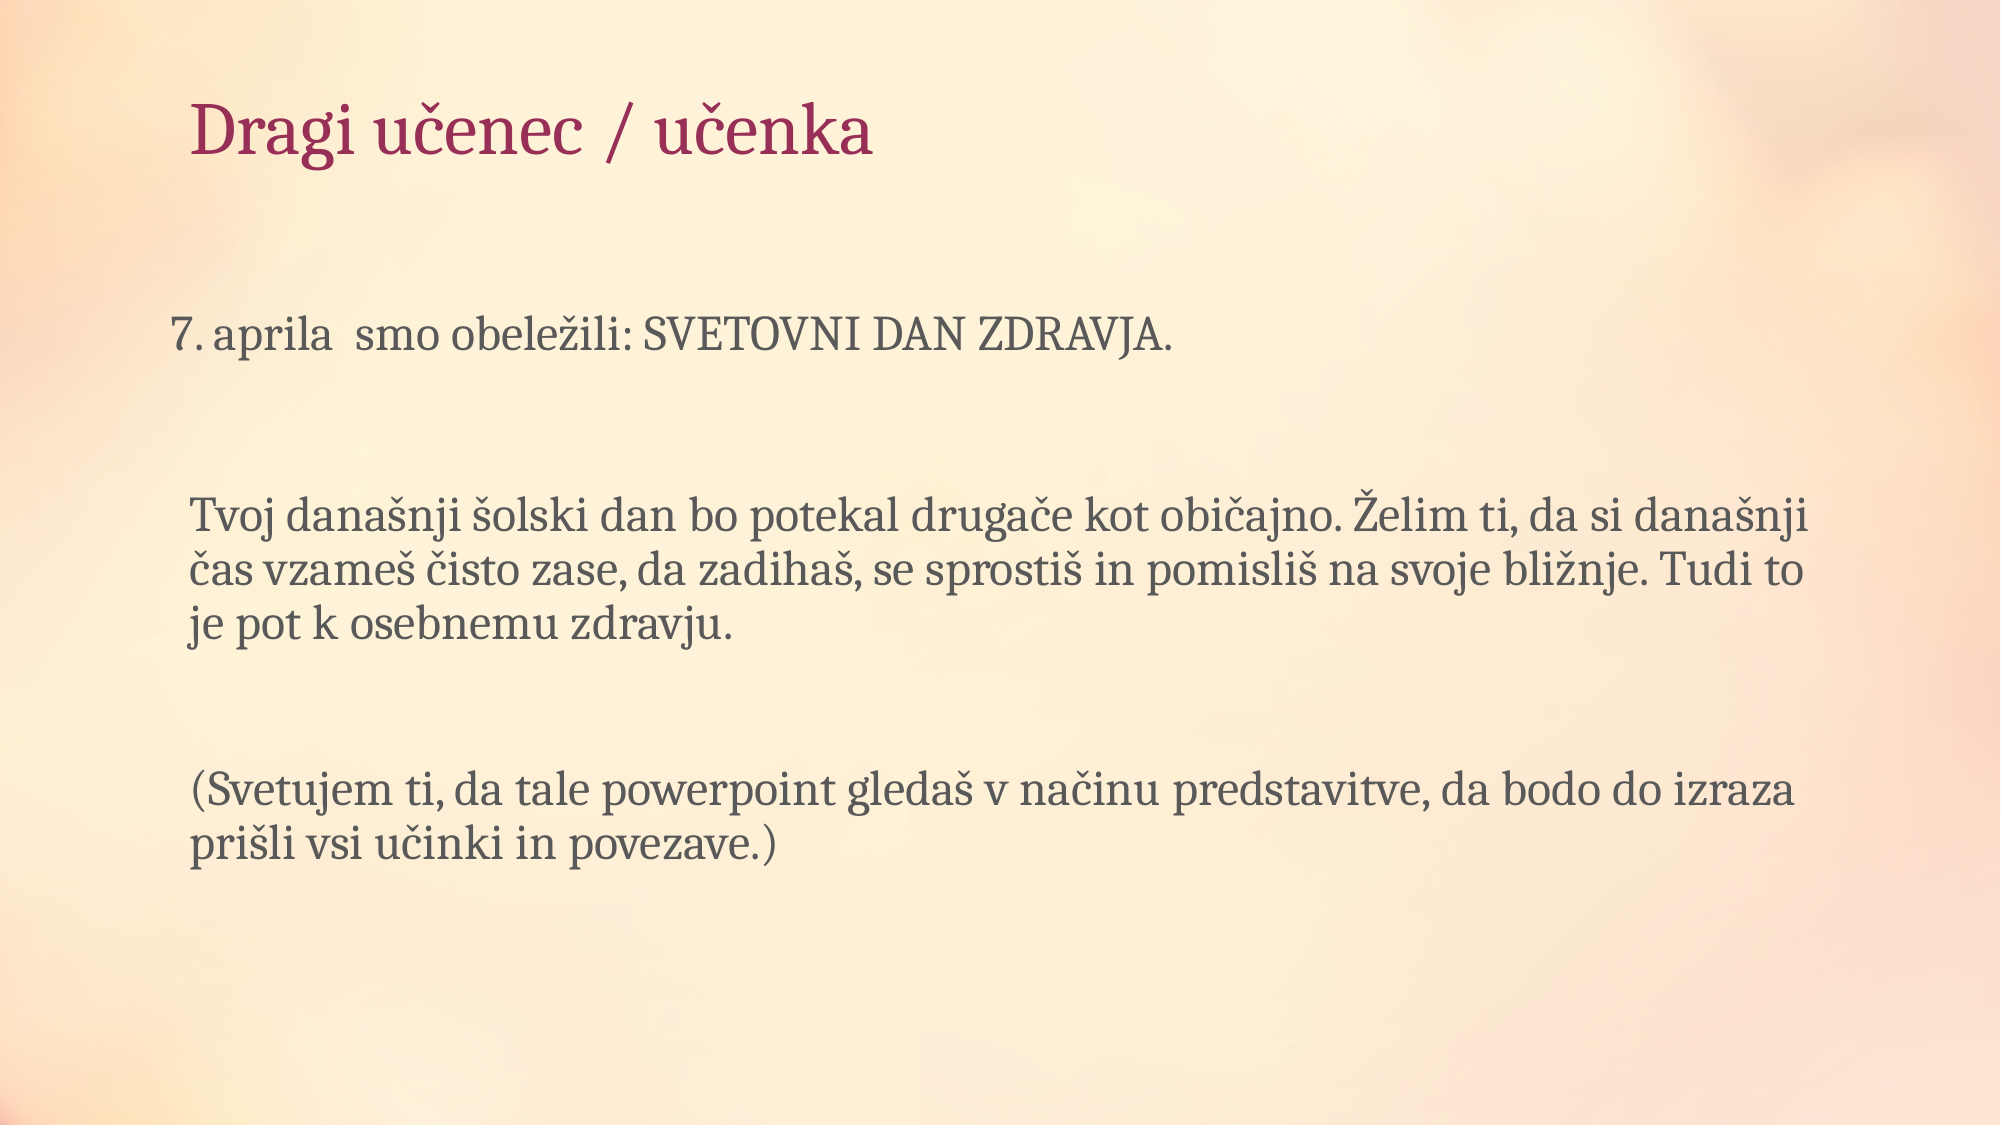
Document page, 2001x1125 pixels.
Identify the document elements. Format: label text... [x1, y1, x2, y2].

list 7. aprila smo obeležili: SVETOVNI DAN ZDRAVJA. [155, 299, 1806, 403]
title Dragi učenec / učenka [174, 75, 1825, 179]
text_box (Svetujem ti, da tale powerpoint gledaš v načinu predstavitve, da bodo do izraza prišli vsi učinki in povezave.) [174, 754, 1825, 904]
picture [0, 0, 2001, 1125]
text_box Tvoj današnji šolski dan bo potekal drugače kot običajno. Želim ti, da si današnji čas vzameš čisto zase, da zadihaš, se sprostiš in pomisliš na svoje bližnje. Tudi to je pot k osebnemu zdravju. [174, 481, 1825, 677]
